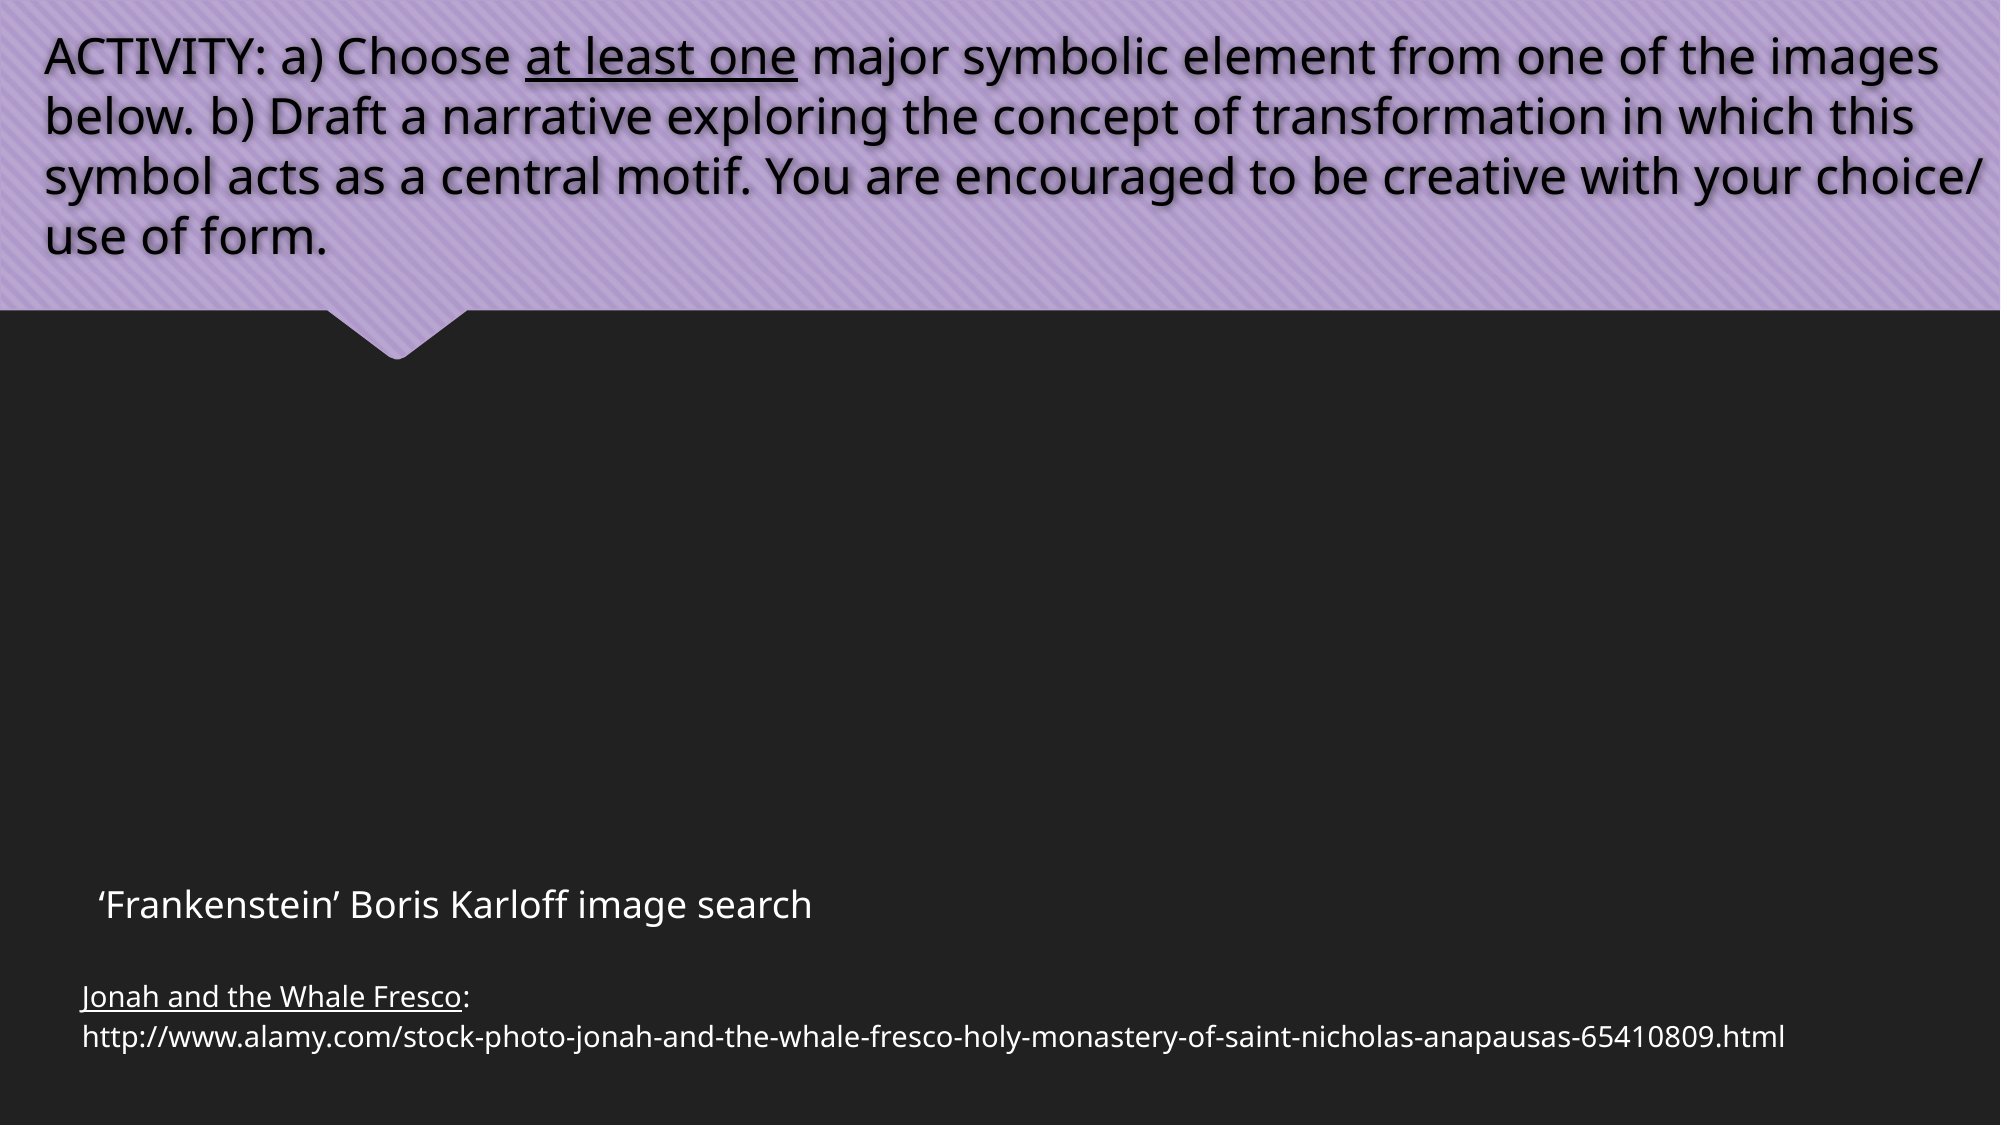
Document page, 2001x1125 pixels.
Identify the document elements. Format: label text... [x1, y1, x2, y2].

title ACTIVITY: a) Choose at least one major symbolic element from one of the images below. b) Draft a narrative exploring the concept of transformation in which this symbol acts as a central motif. You are encouraged to be creative with your choice/ use of form. [29, 113, 2000, 273]
text_box Jonah and the Whale Fresco: http://www.alamy.com/stock-photo-jonah-and-the-whale-fresco-holy-monastery-of-saint-nicholas-anapausas-65410809.html [67, 970, 1810, 1061]
text_box ‘Frankenstein’ Boris Karloff image search [83, 873, 829, 934]
